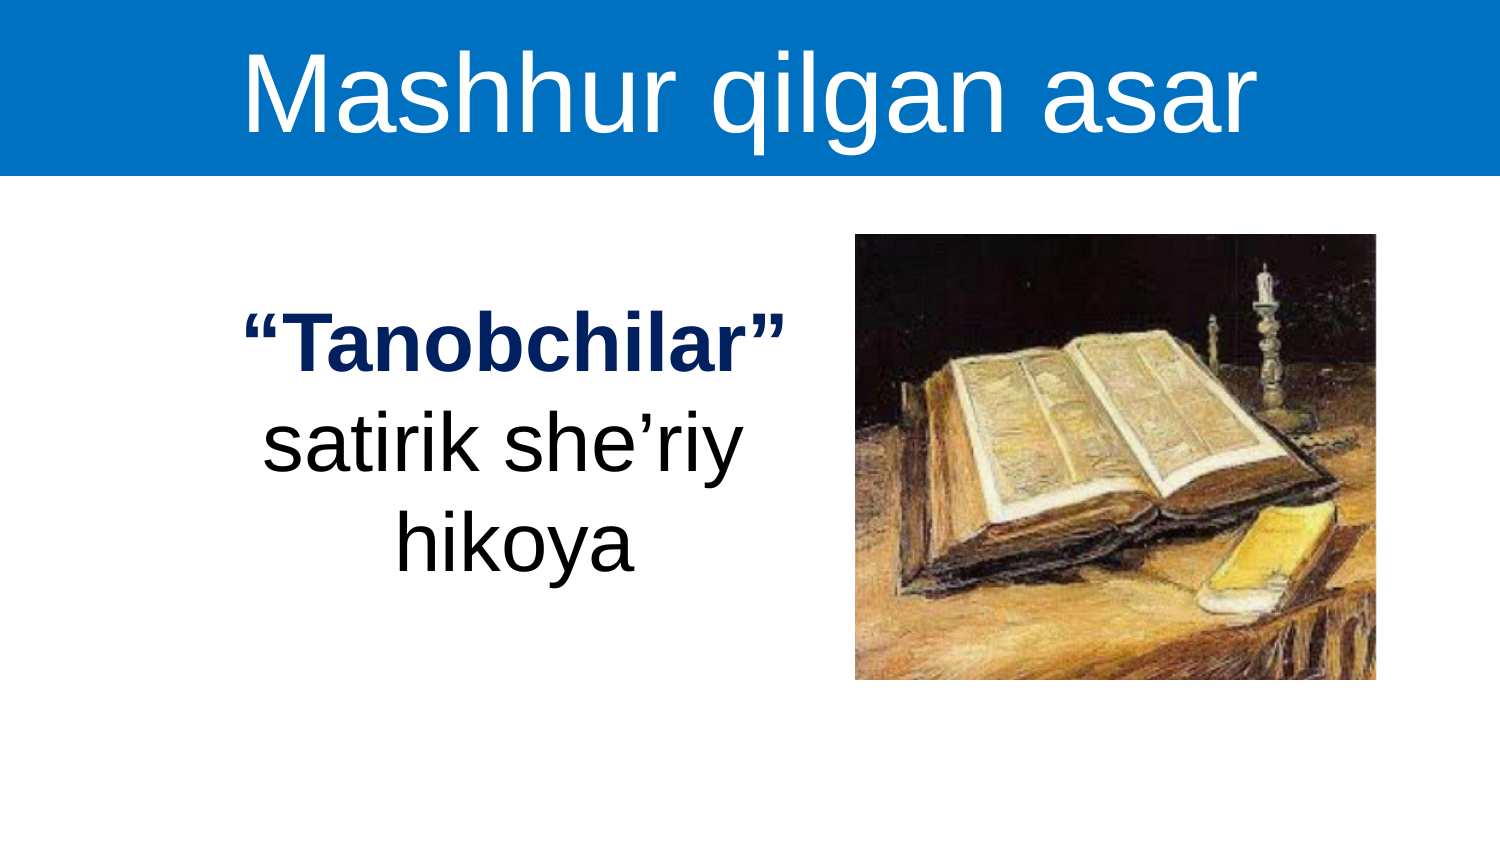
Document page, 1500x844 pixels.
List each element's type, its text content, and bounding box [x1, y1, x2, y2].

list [855, 234, 1377, 680]
text_box “Tanobchilar” satirik she’riy hikoya [225, 281, 805, 596]
title Mashhur qilgan asar [0, 0, 1500, 176]
